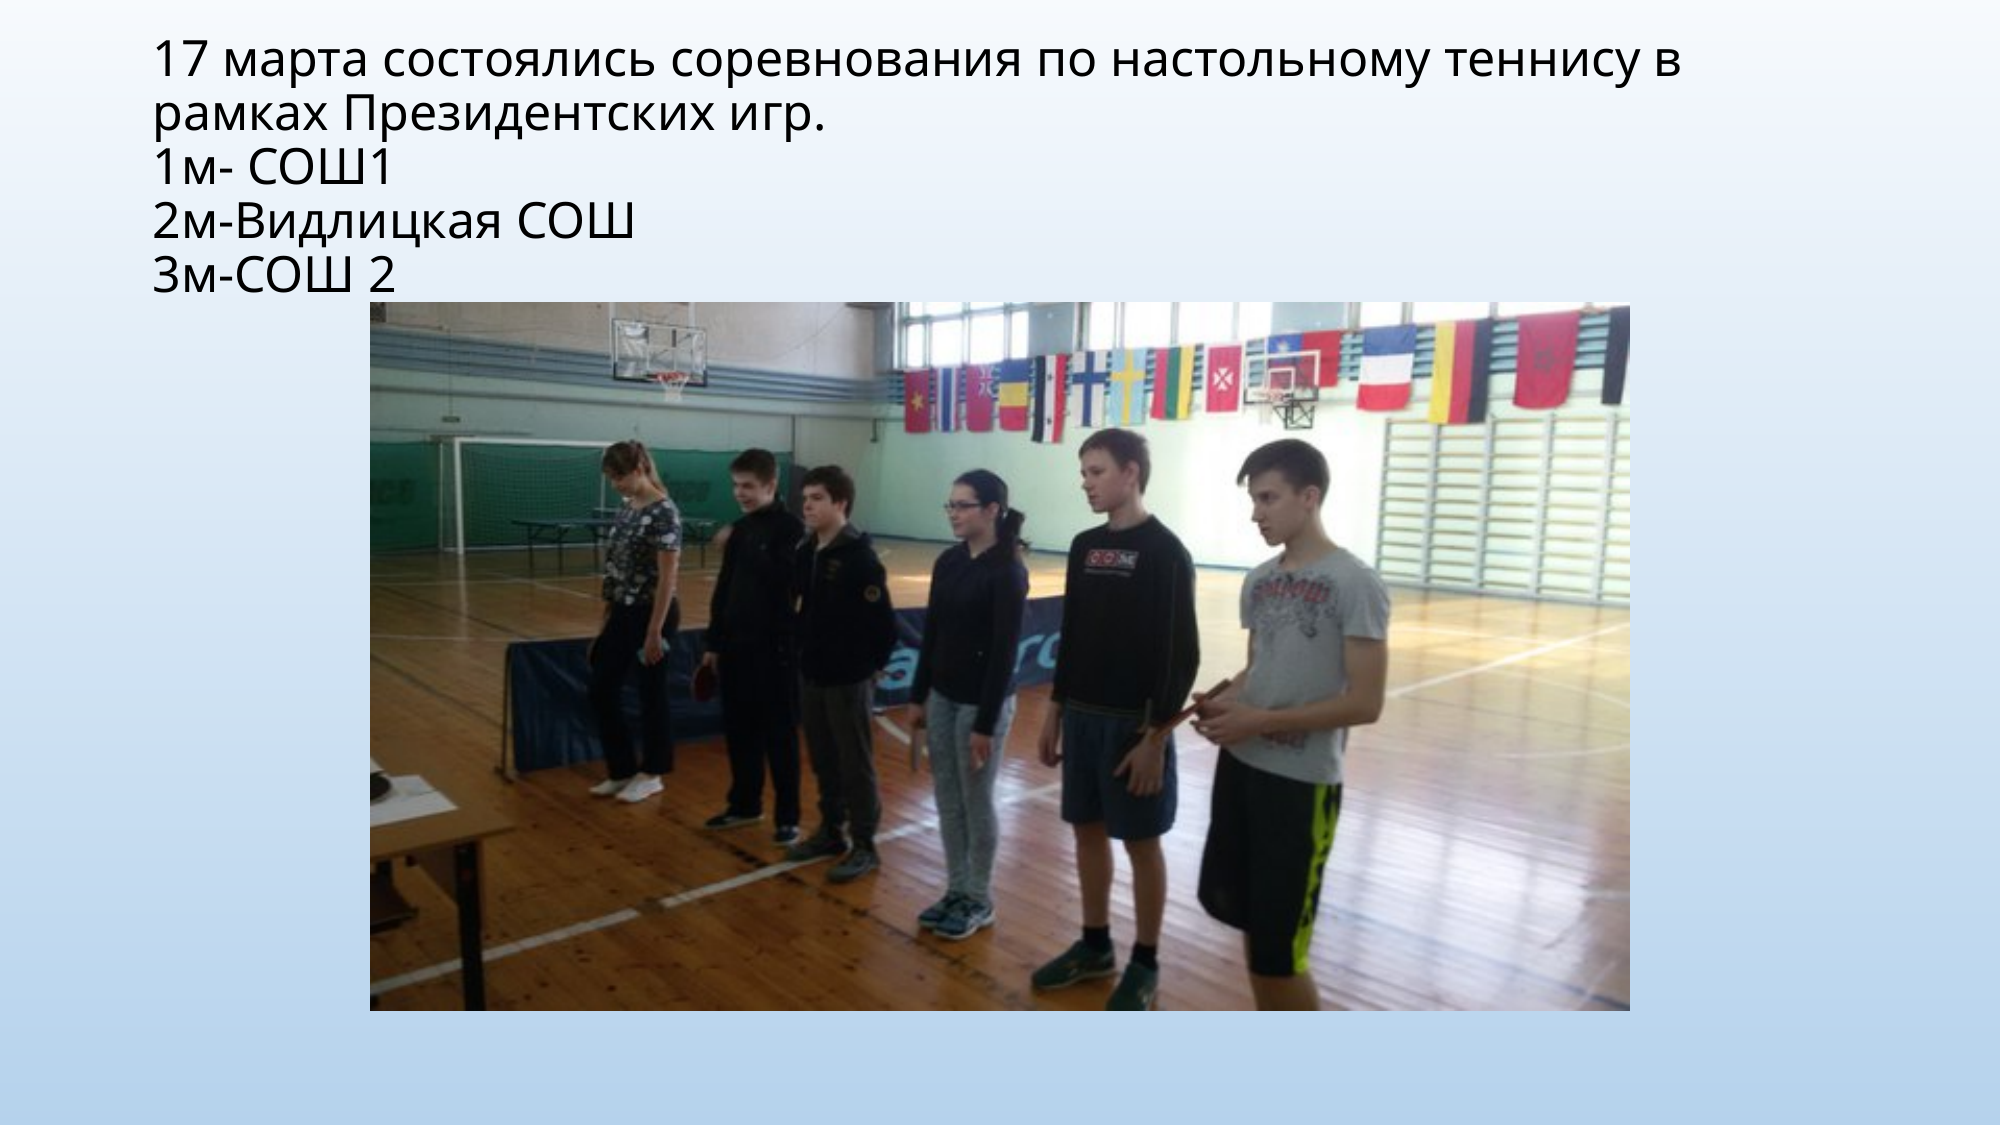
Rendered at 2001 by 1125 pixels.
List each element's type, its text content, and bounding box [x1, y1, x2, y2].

title 17 марта состоялись соревнования по настольному теннису в рамках Президентских игр. 1м- СОШ1 2м-Видлицкая СОШ 3м-СОШ 2 [137, 59, 1863, 278]
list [370, 302, 1630, 1011]
